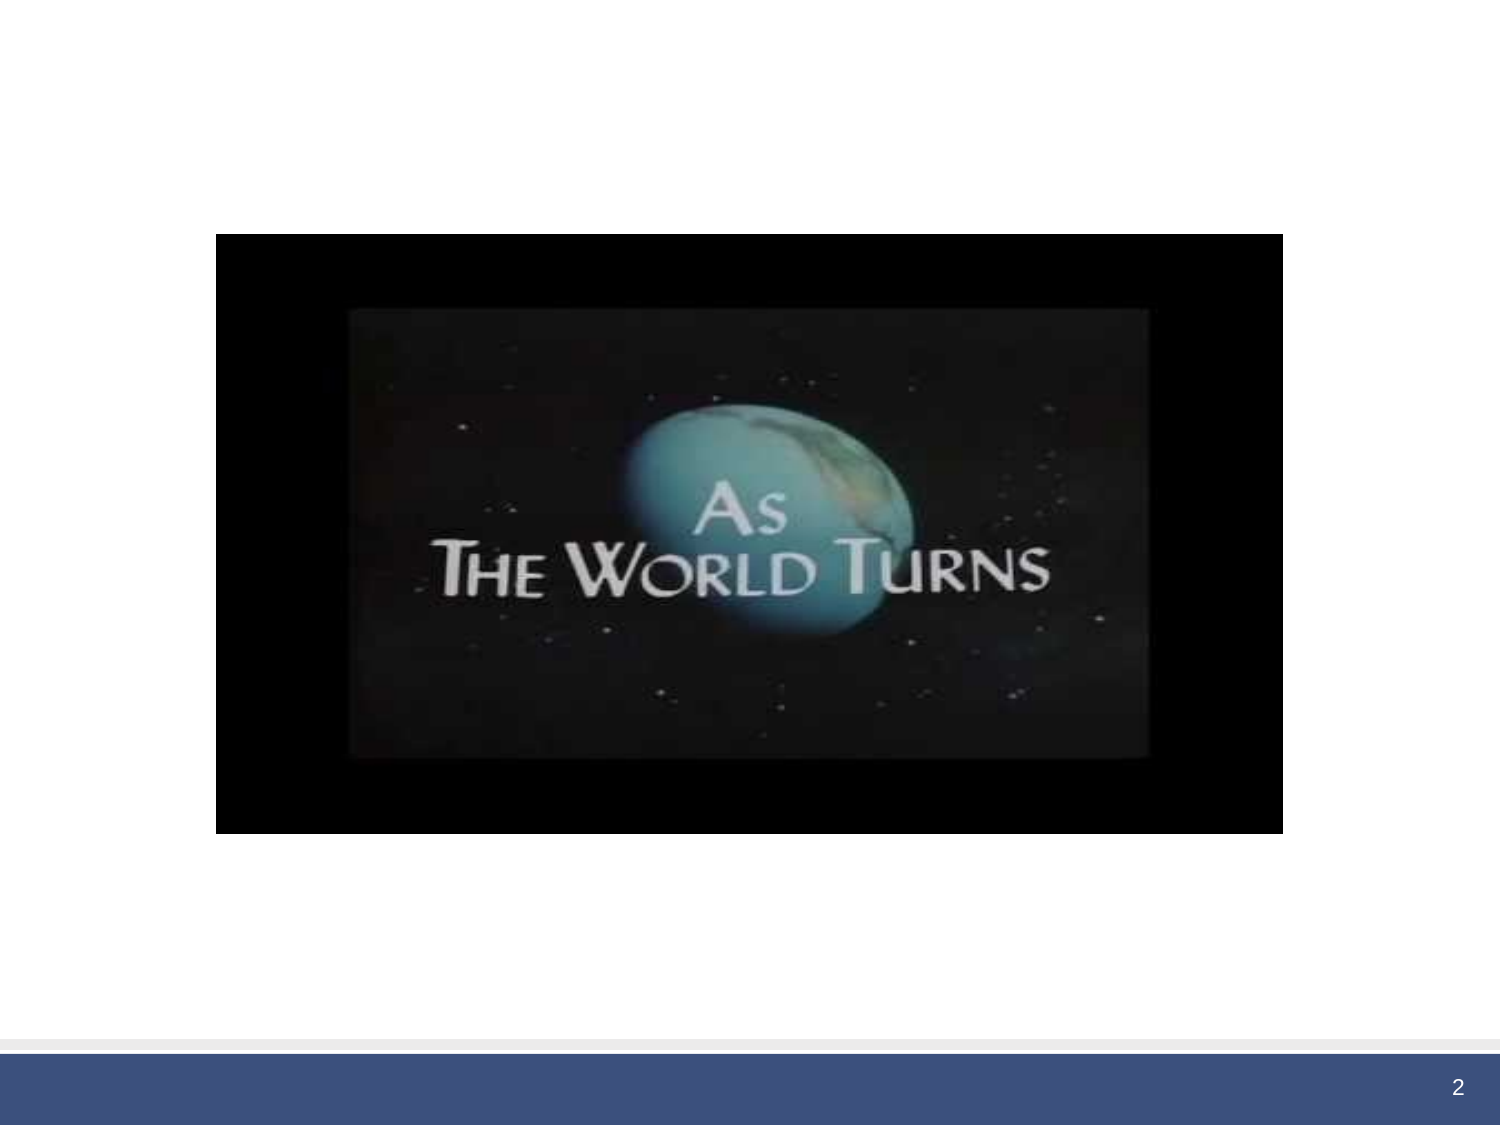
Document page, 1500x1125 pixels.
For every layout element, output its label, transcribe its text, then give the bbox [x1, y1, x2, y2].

slide_number 2 [1142, 1065, 1480, 1125]
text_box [216, 233, 1284, 835]
